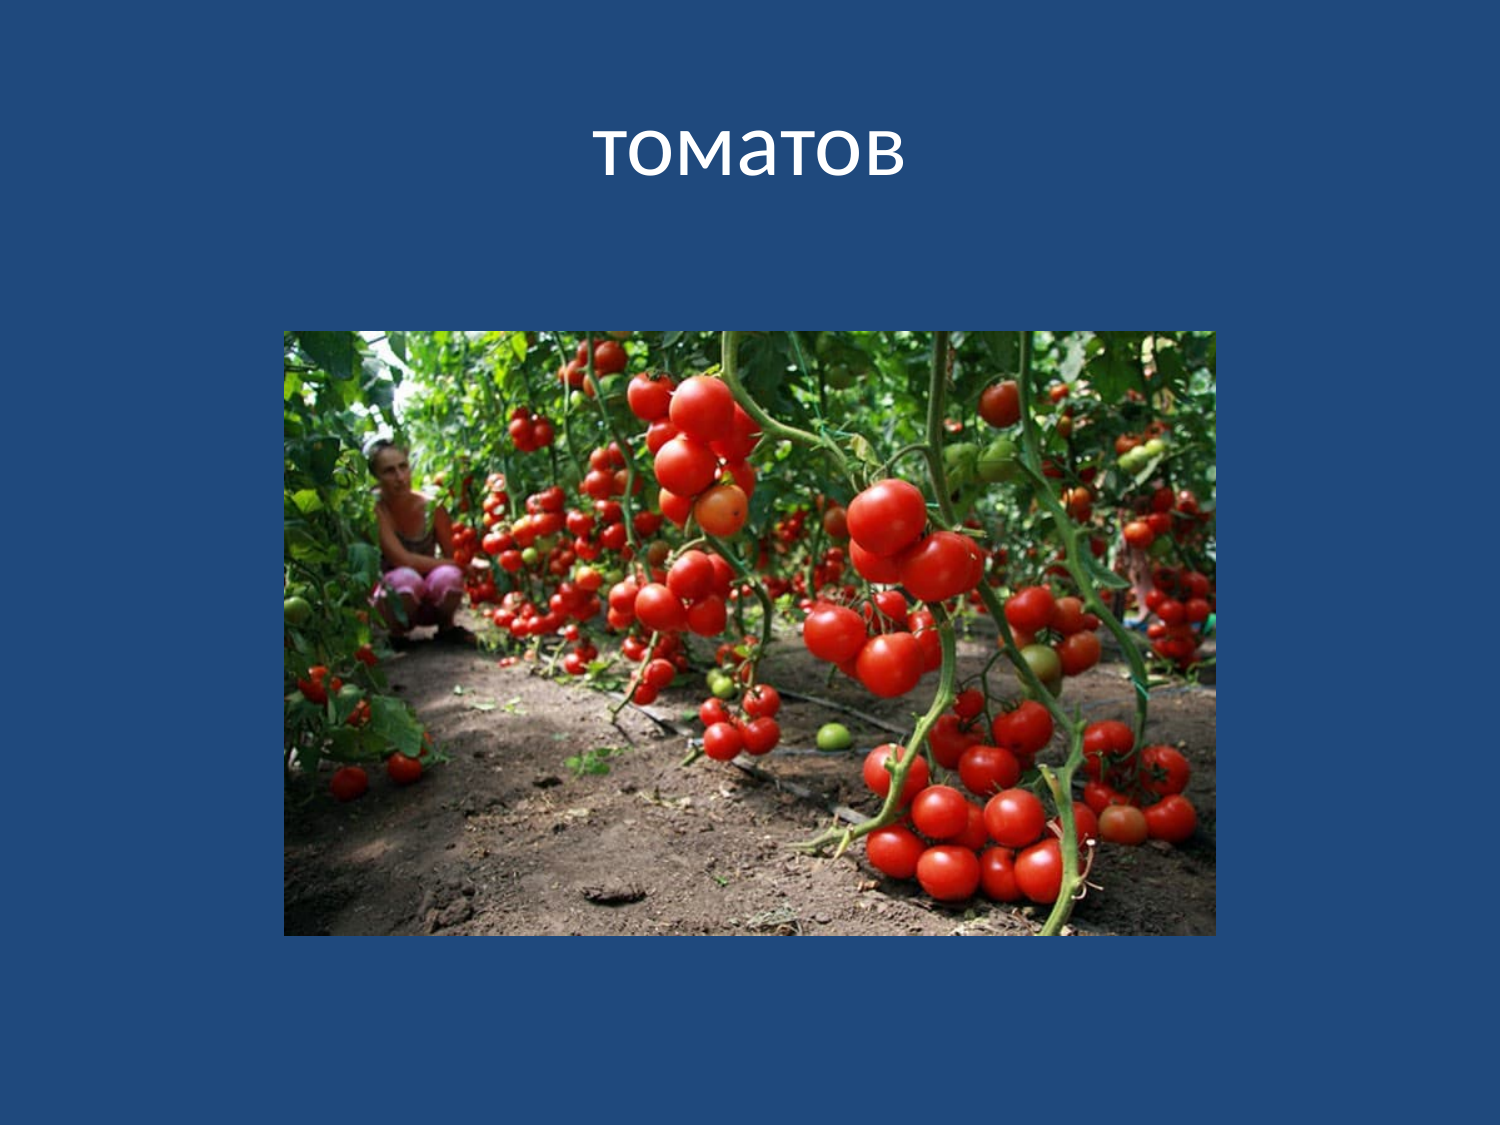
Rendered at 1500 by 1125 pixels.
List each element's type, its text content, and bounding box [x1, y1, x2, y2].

title томатов [75, 45, 1425, 233]
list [284, 331, 1216, 936]
